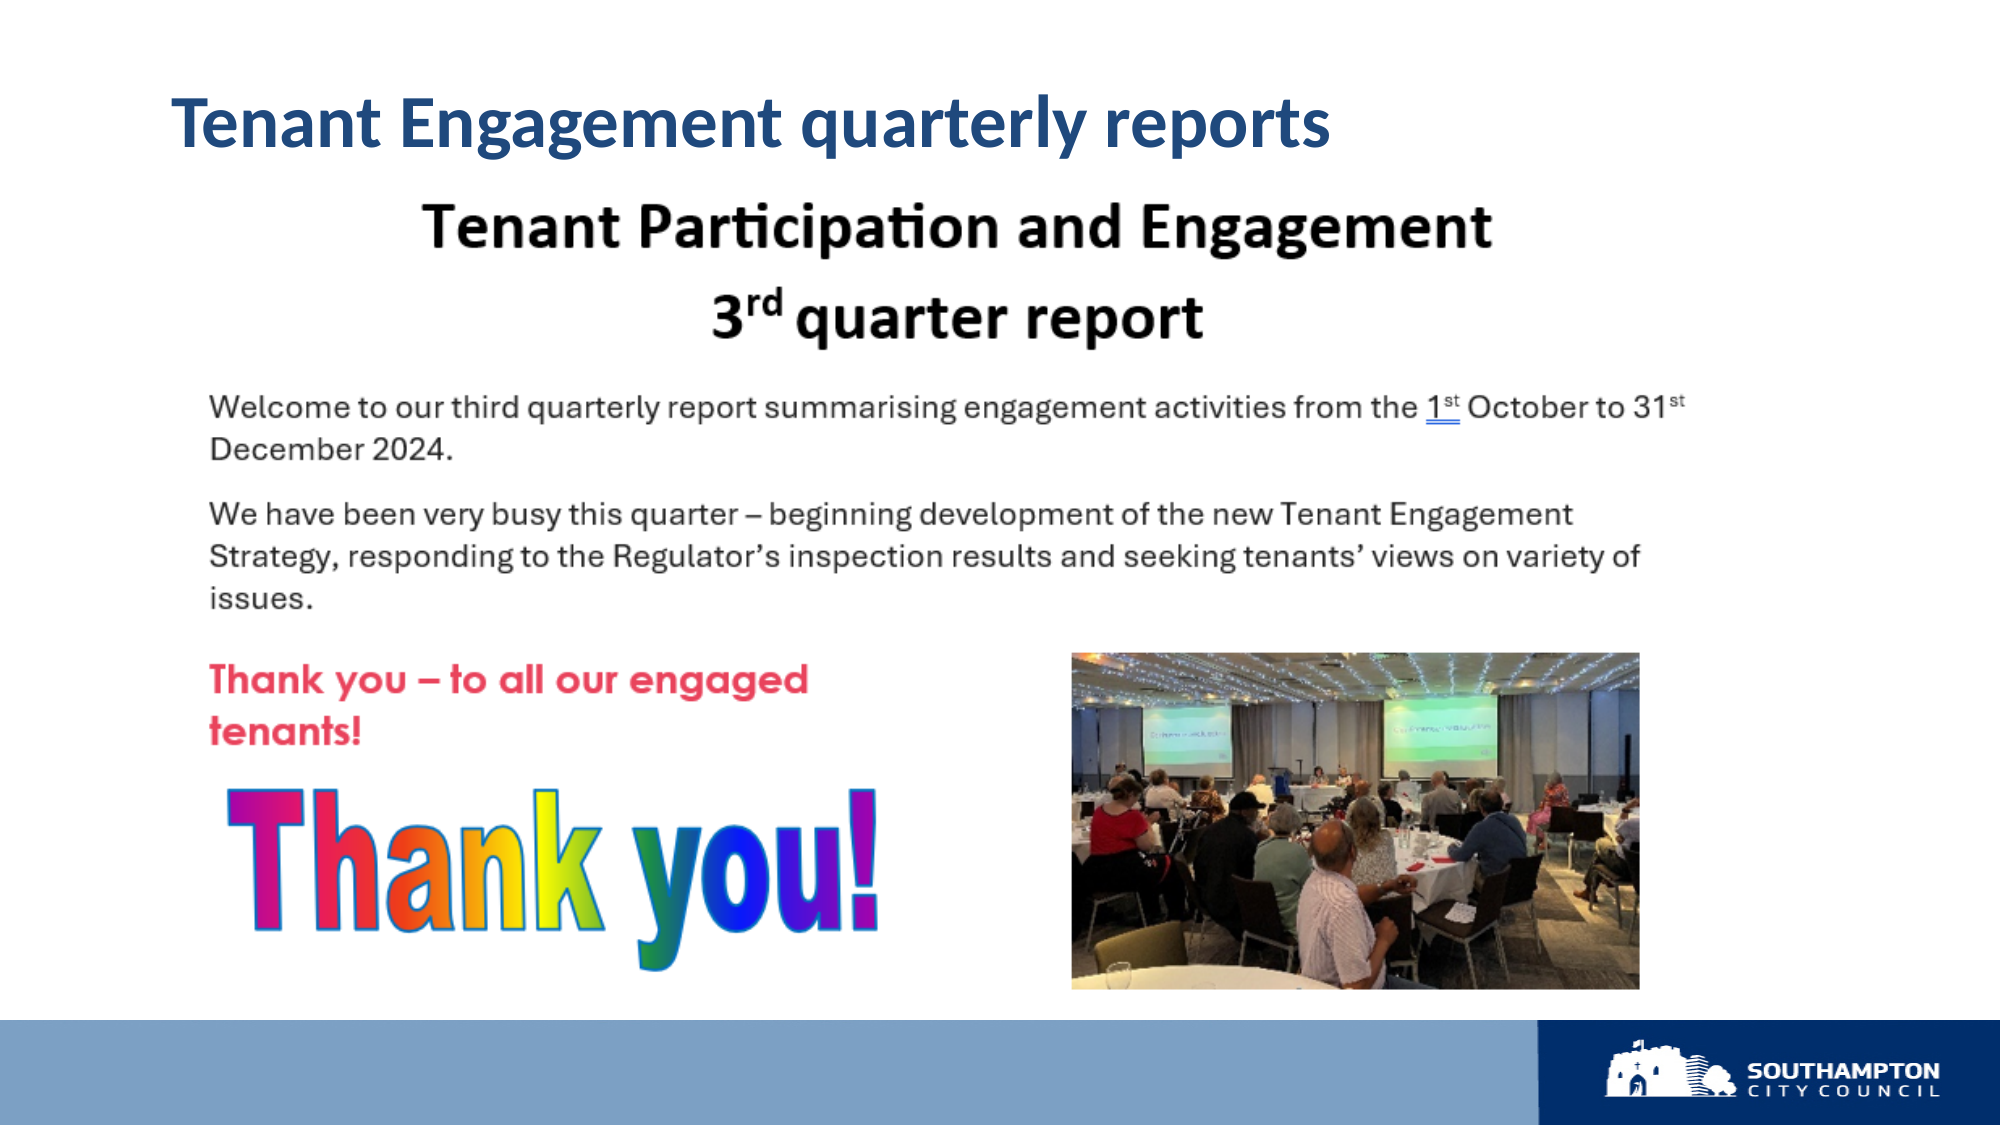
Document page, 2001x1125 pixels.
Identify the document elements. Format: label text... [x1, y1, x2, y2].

picture [174, 185, 1751, 1019]
title Tenant Engagement quarterly reports [156, 23, 1440, 211]
picture [0, 1020, 2000, 1125]
